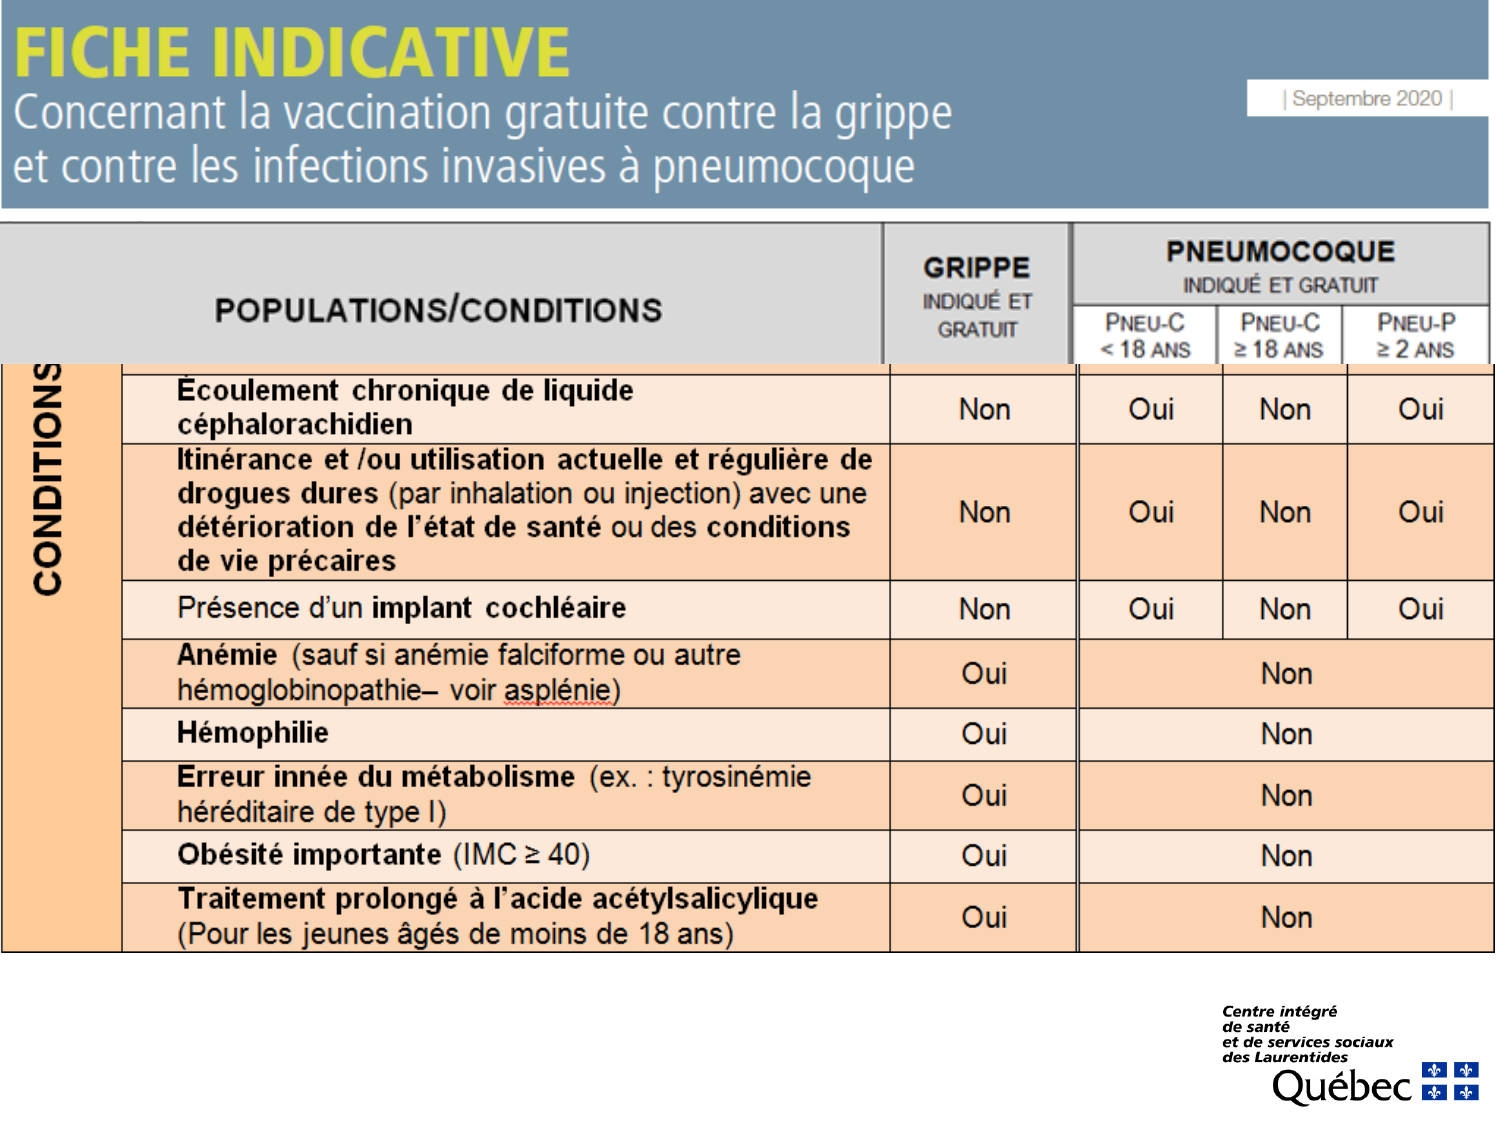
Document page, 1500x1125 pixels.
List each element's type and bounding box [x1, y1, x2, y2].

picture [0, 0, 1495, 953]
picture [1198, 981, 1500, 1125]
